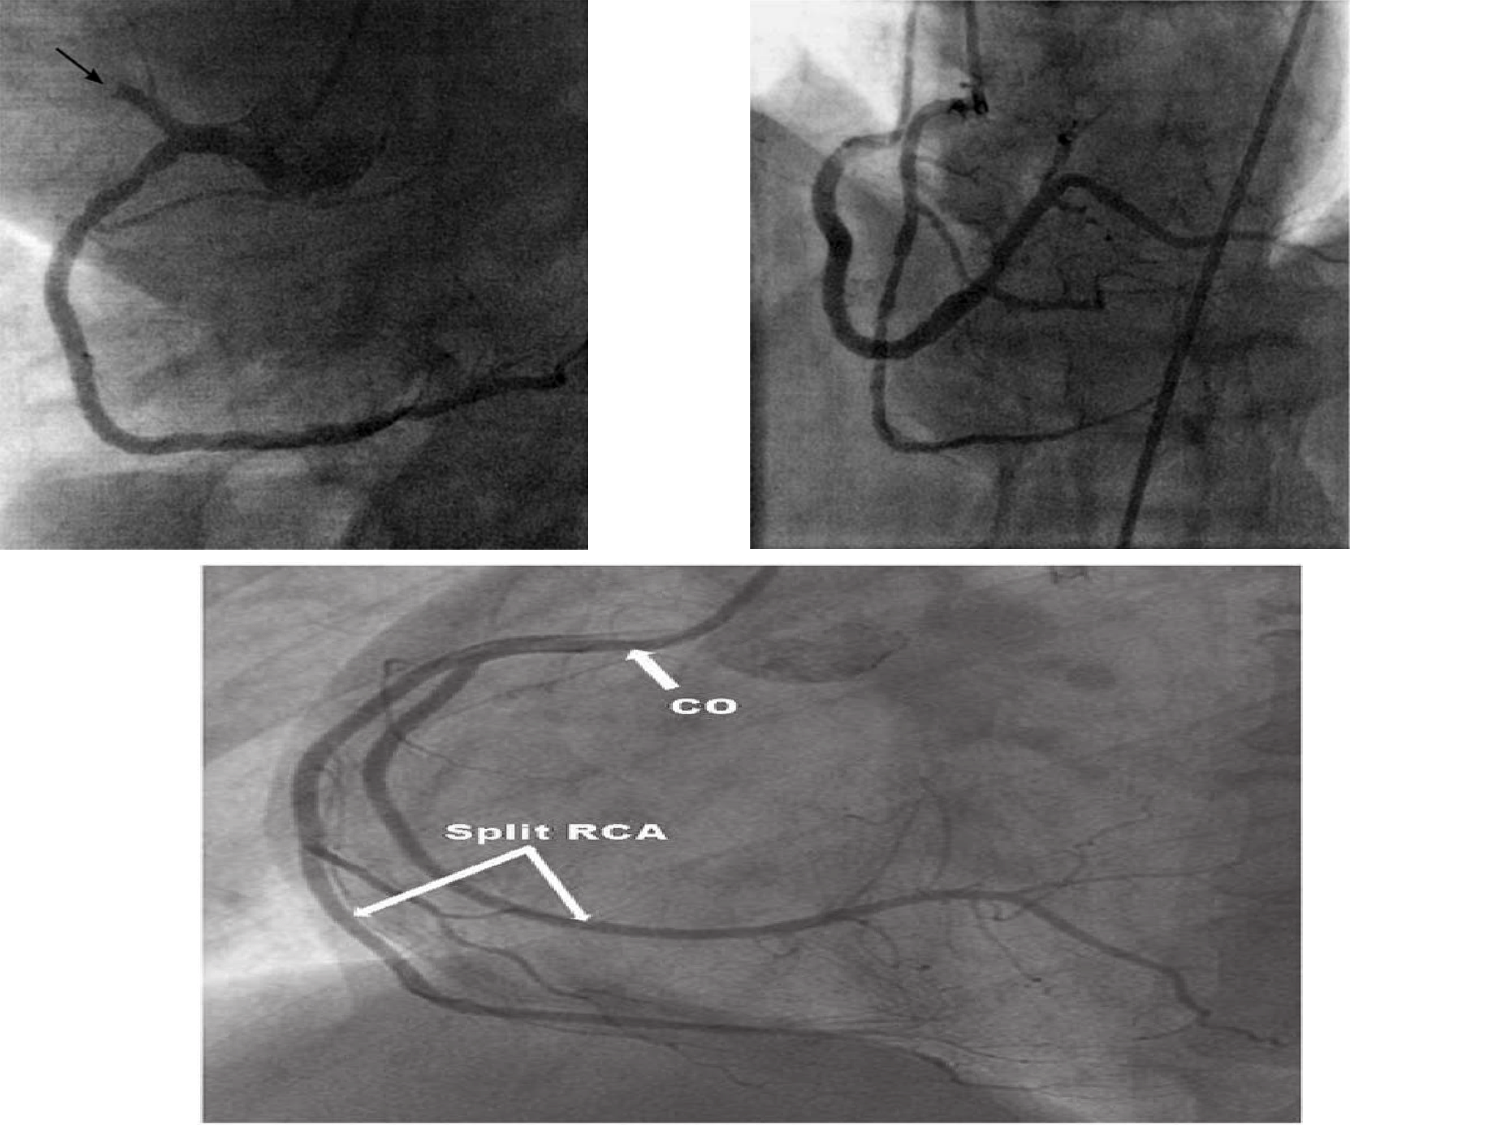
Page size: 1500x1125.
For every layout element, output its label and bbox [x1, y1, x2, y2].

picture [749, 0, 1351, 550]
list [0, 0, 588, 551]
picture [196, 562, 1303, 1125]
